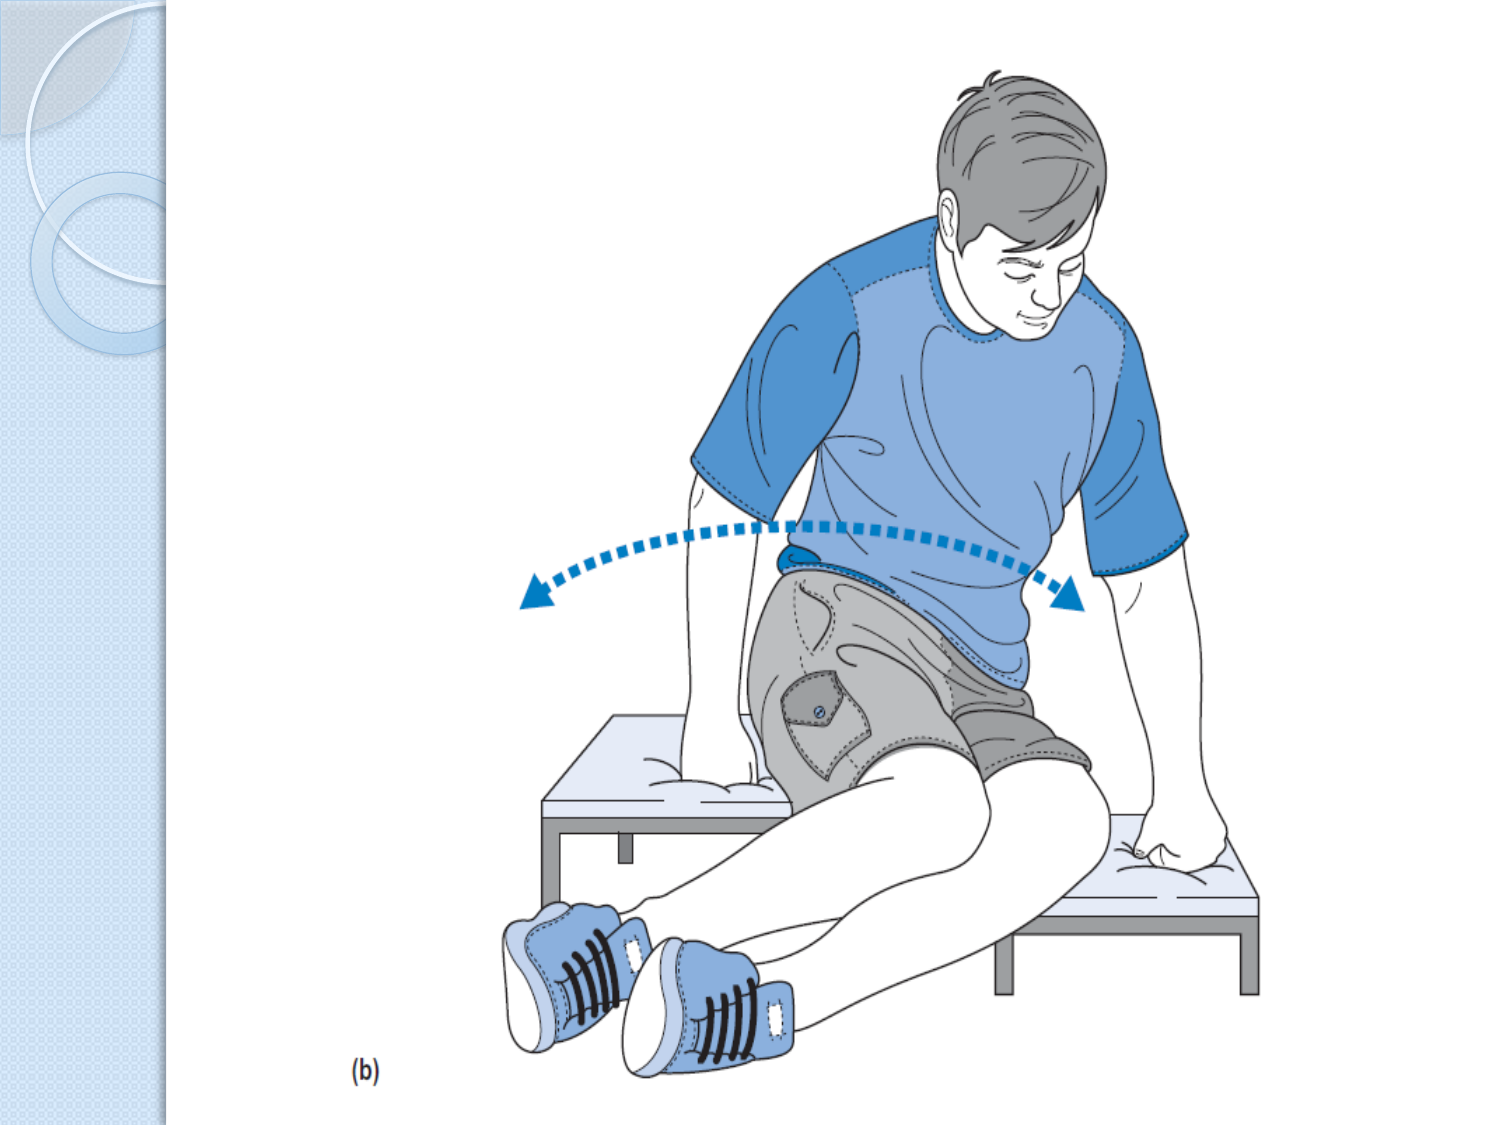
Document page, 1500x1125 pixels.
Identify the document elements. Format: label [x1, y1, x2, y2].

picture [212, 34, 1430, 1091]
